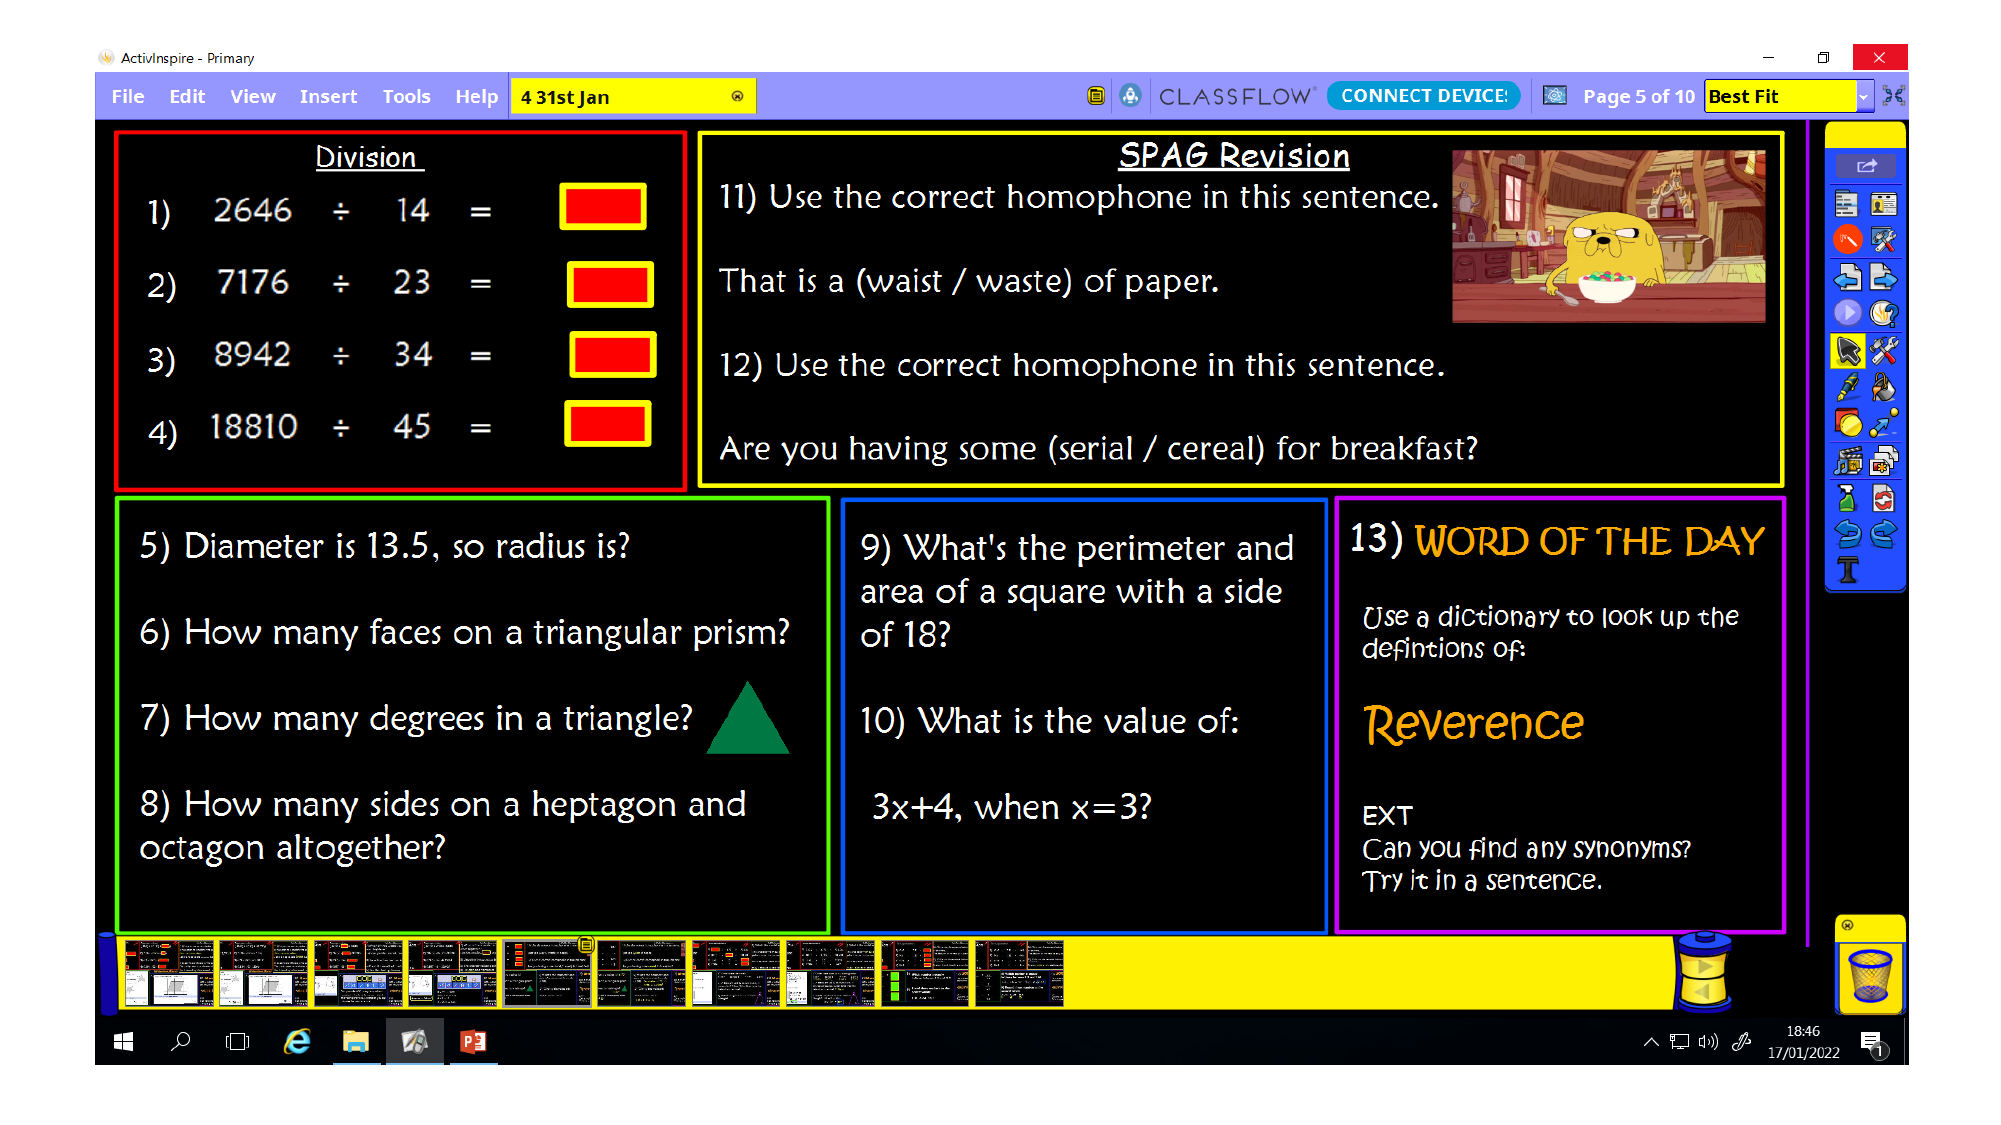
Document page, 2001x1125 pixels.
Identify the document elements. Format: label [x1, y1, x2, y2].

picture [95, 44, 1909, 1065]
